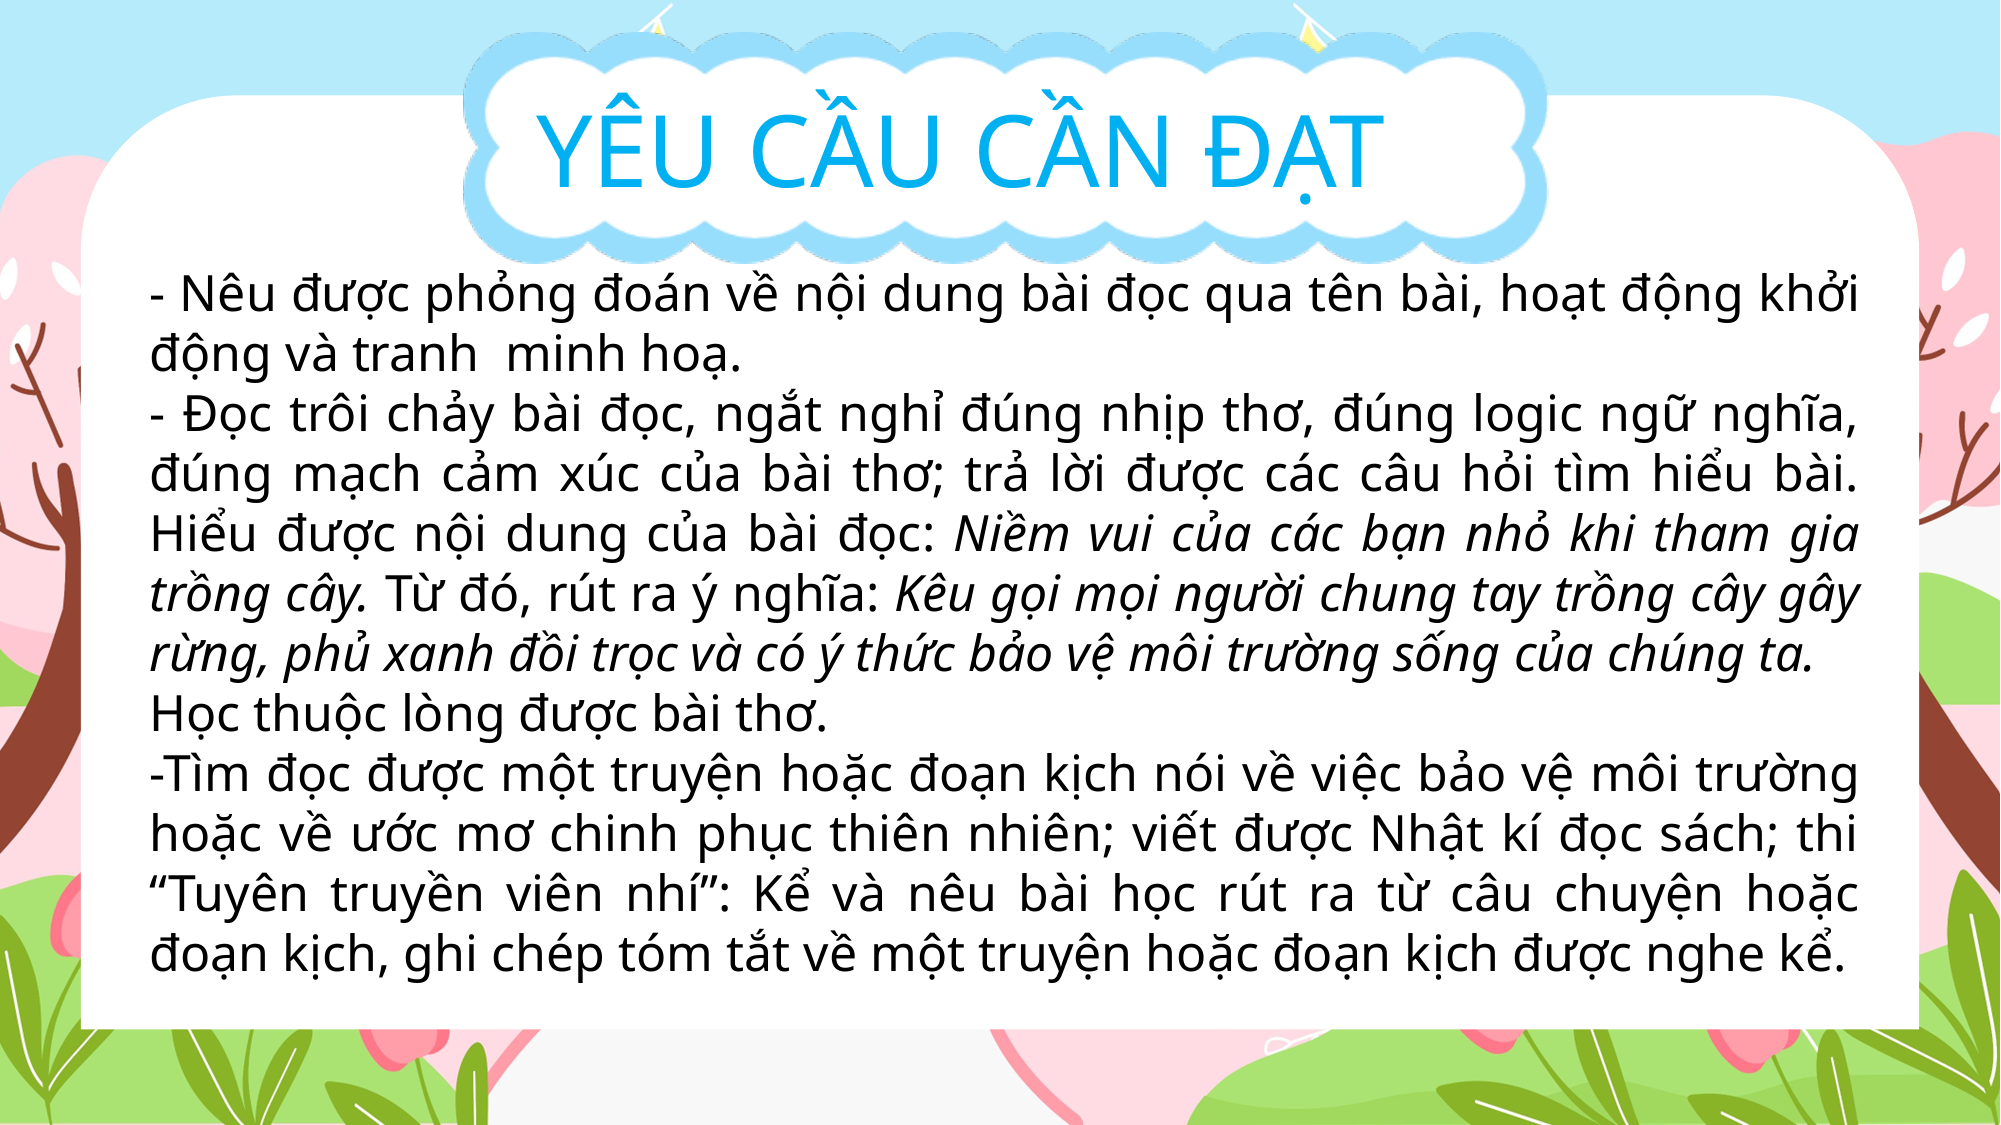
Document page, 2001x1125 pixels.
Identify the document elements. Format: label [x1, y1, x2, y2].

picture [0, 0, 2000, 1125]
text_box [461, 31, 1549, 265]
